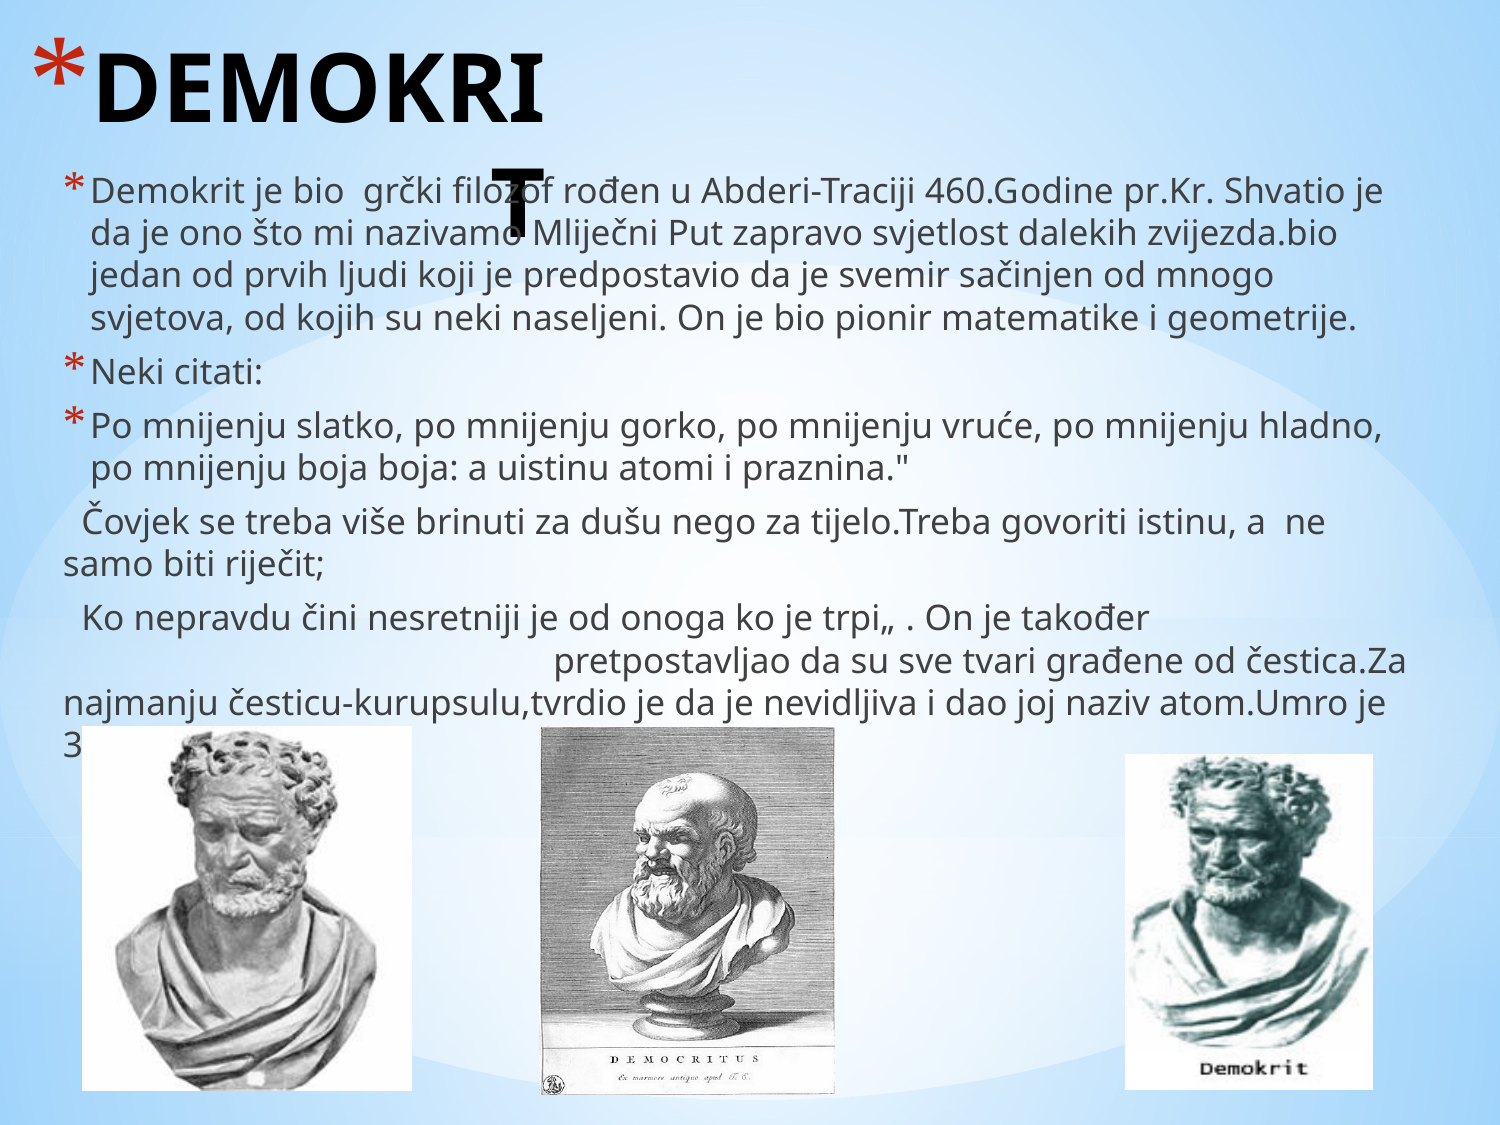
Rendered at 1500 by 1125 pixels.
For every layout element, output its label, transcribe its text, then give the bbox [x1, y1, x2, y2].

picture [81, 726, 412, 1092]
title DEMOKRIT [0, 19, 561, 149]
picture [538, 726, 835, 1096]
list Demokrit je bio grčki filozof rođen u Abderi-Traciji 460.Godine pr.Kr. Shvatio je da je ono što mi nazivamo Mliječni Put zapravo svjetlost dalekih zvijezda.bio jedan od prvih ljudi koji je predpostavio da je svemir sačinjen od mnogo svjetova, od kojih su neki naseljeni. On je bio pionir matematike i geometrije. Neki citati: Po mnijenju slatko, po mnijenju gorko, po mnijenju vruće, po mnijenju hladno, po mnijenju boja boja: a uistinu atomi i praznina." Čovjek se treba više brinuti za dušu nego za tijelo.Treba govoriti istinu, a ne samo biti riječit; Ko nepravdu čini nesretniji je od onoga ko je trpi„ . On je također pretpostavljao da su sve tvari građene od čestica.Za najmanju česticu-kurupsulu,tvrdio je da je nevidljiva i dao joj naziv atom.Umro je 370. pr. Kr. [41, 160, 1436, 776]
picture [1124, 754, 1374, 1091]
